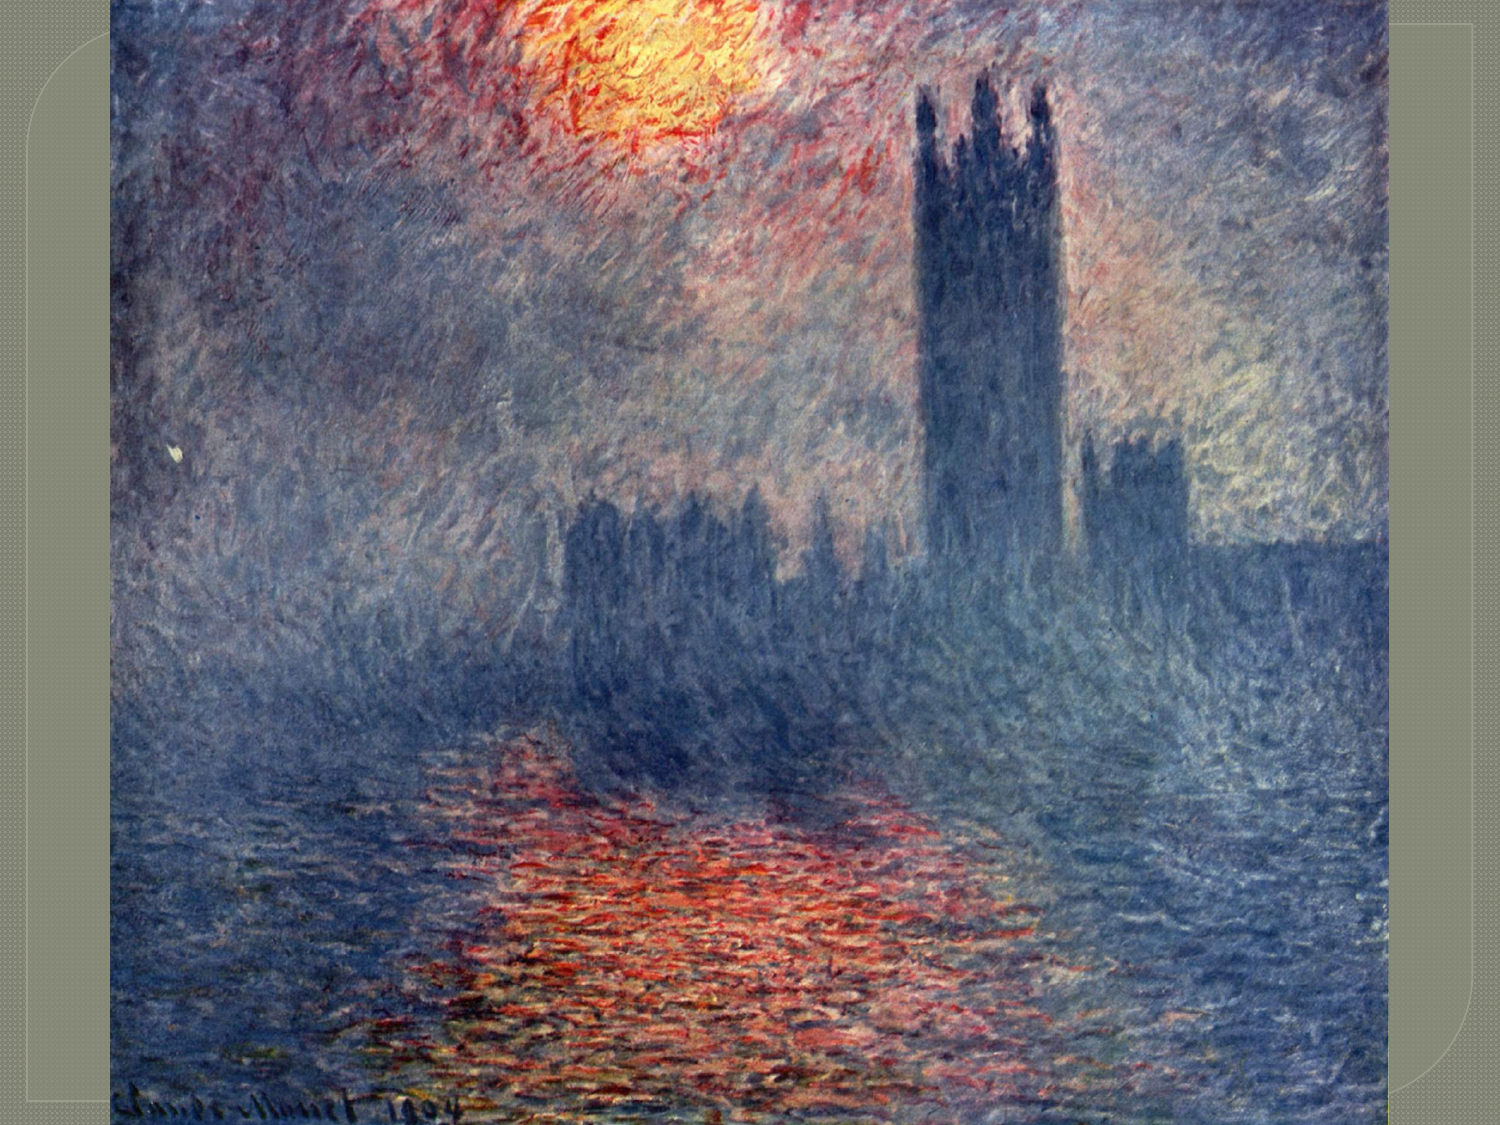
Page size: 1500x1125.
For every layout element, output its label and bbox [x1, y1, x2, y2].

picture [110, 0, 1390, 1125]
